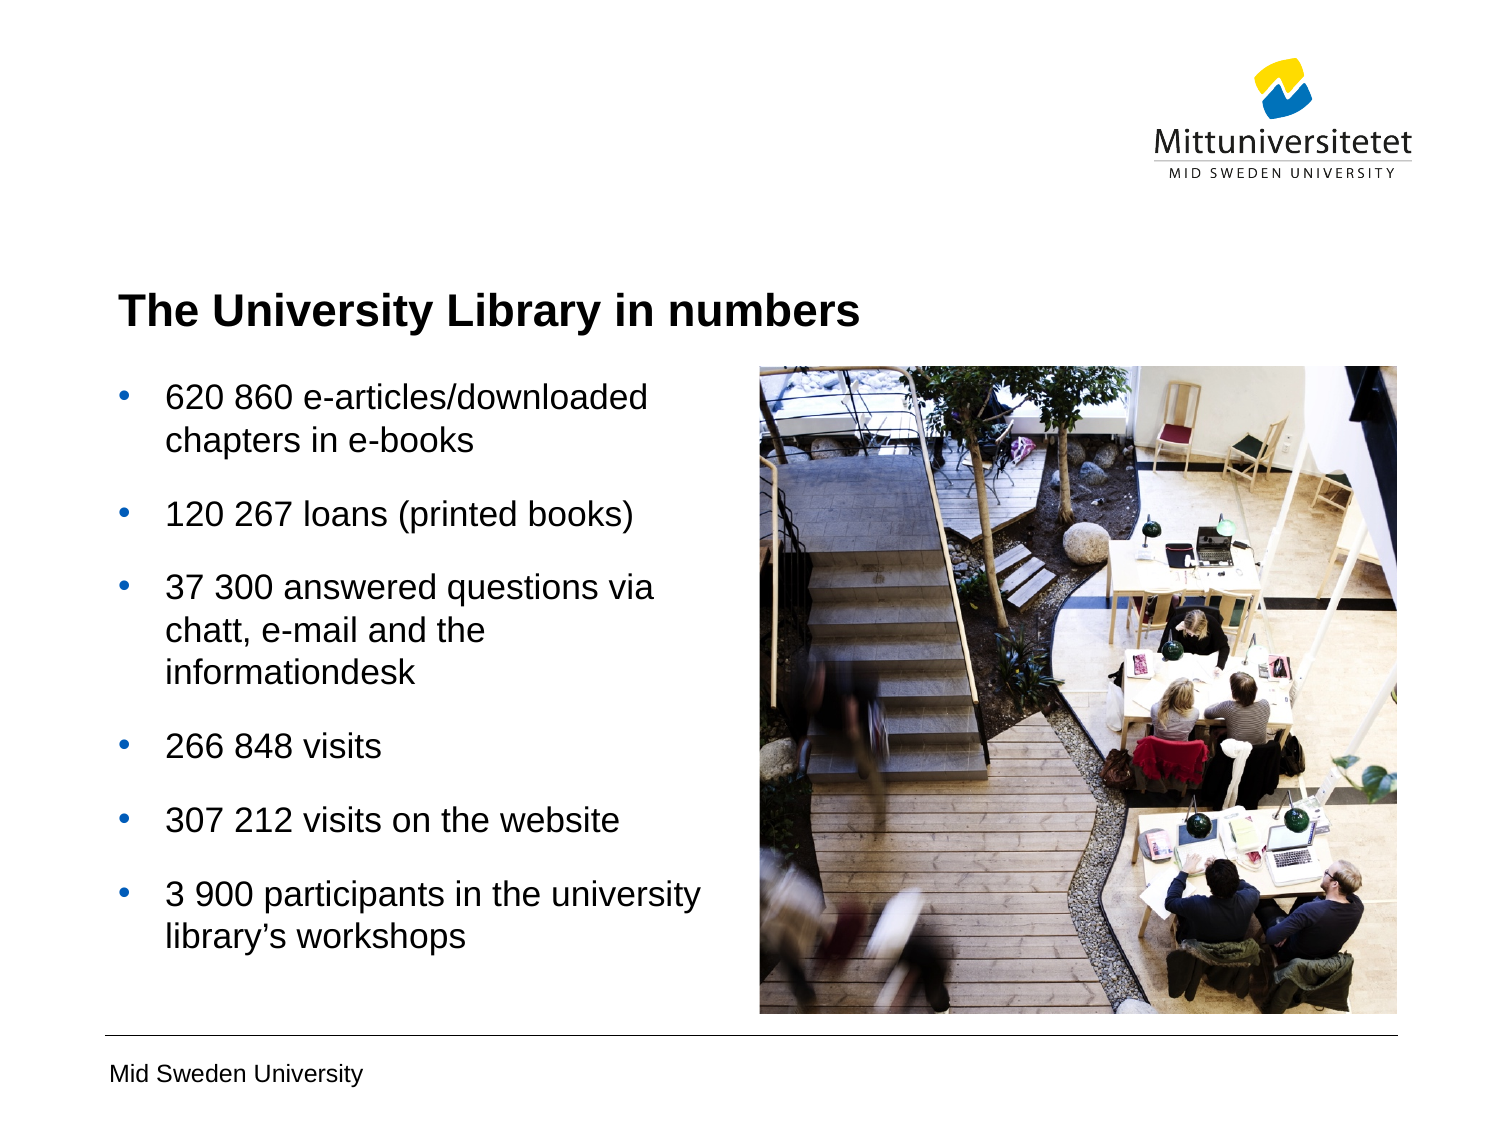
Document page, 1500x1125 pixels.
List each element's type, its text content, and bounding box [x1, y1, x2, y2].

title The University Library in numbers [103, 252, 1397, 360]
picture [759, 366, 1397, 1014]
list 620 860 e-articles/downloaded chapters in e-books 120 267 loans (printed books) 37 300 answered questions via chatt, e-mail and the informationdesk 266 848 visits 307 212 visits on the website 3 900 participants in the university library’s workshops [103, 366, 741, 1014]
picture [1154, 58, 1412, 178]
